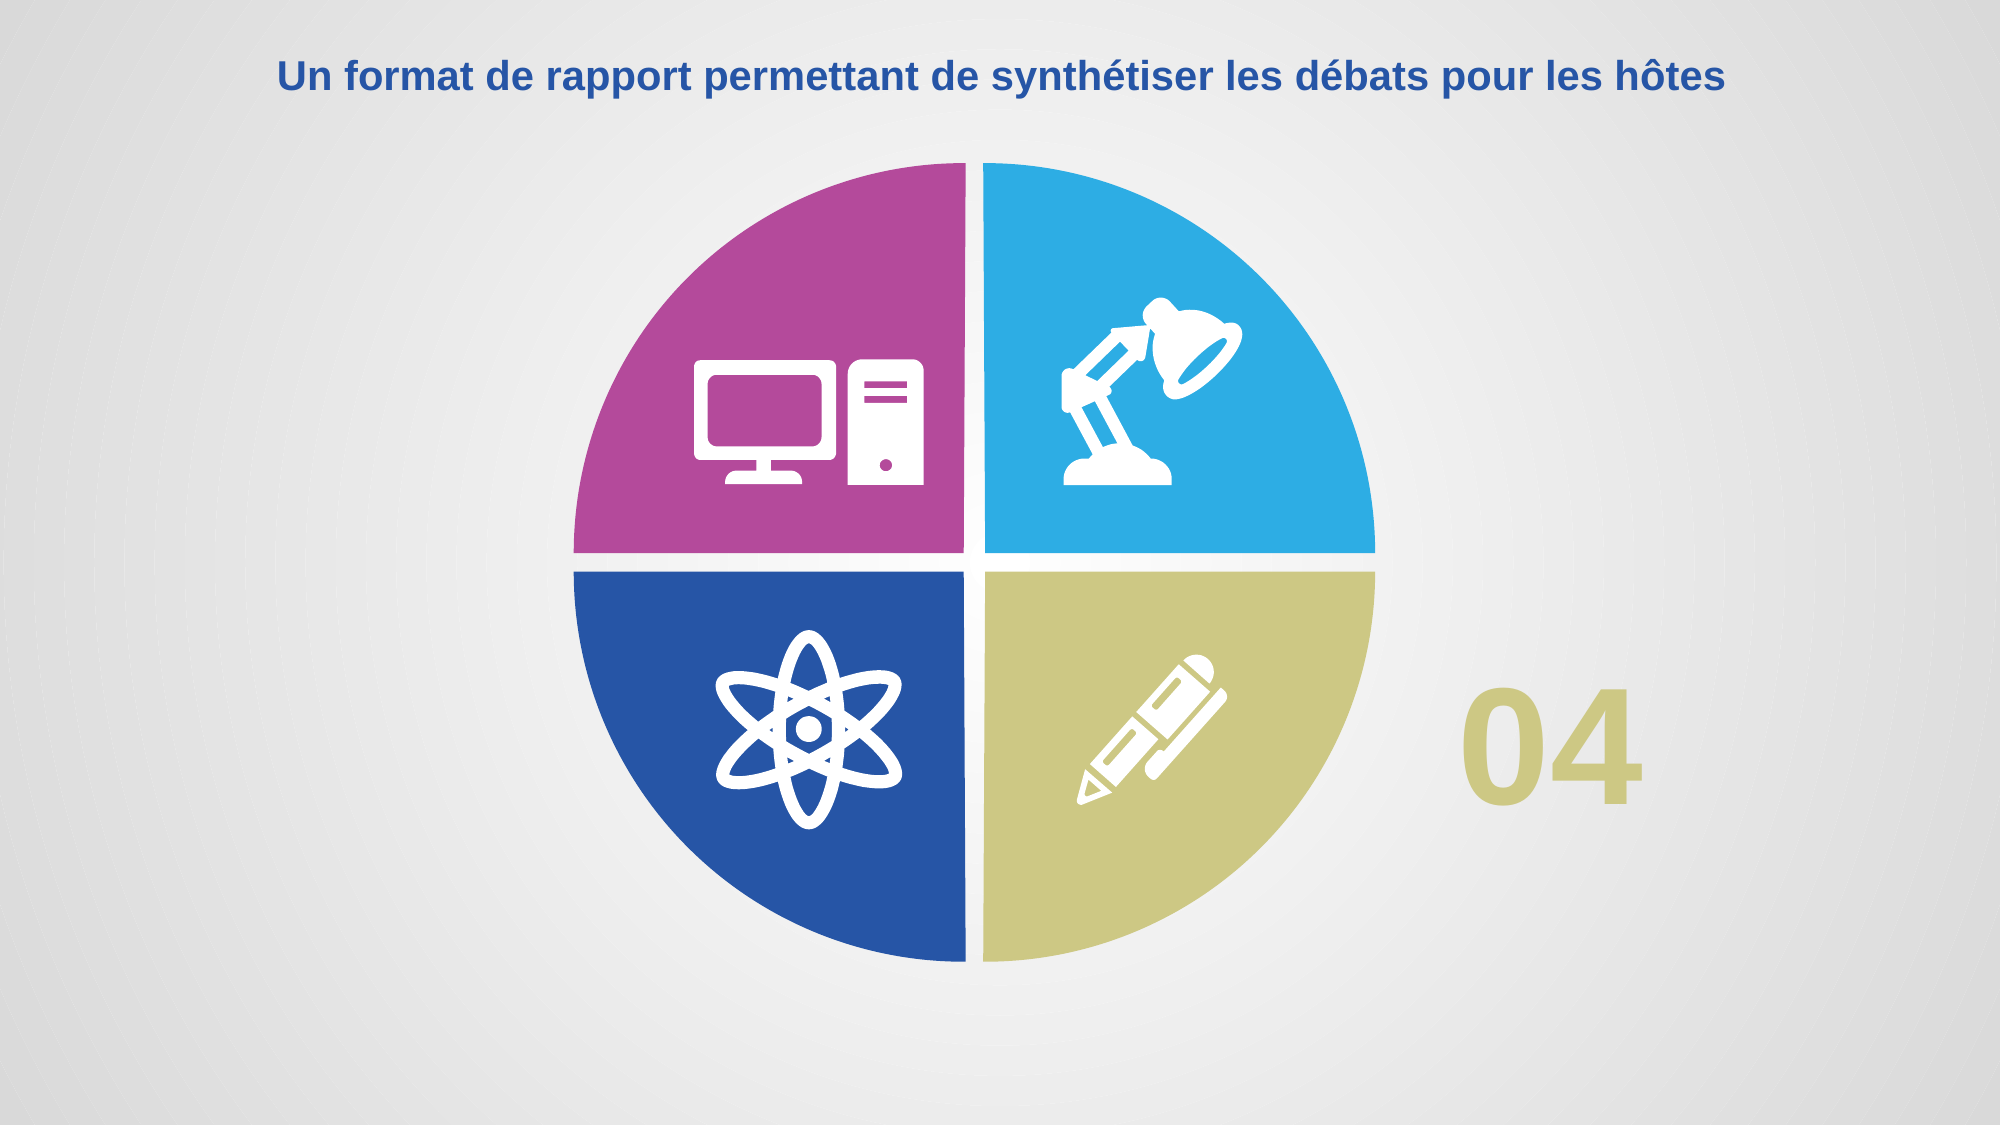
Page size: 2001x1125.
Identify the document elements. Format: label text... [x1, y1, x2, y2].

text_box 04 [1442, 630, 1836, 845]
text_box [573, 163, 1376, 962]
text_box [693, 359, 924, 485]
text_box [1076, 654, 1228, 805]
text_box Un format de rapport permettant de synthétiser les débats pour les hôtes [262, 46, 1800, 135]
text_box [715, 630, 903, 830]
